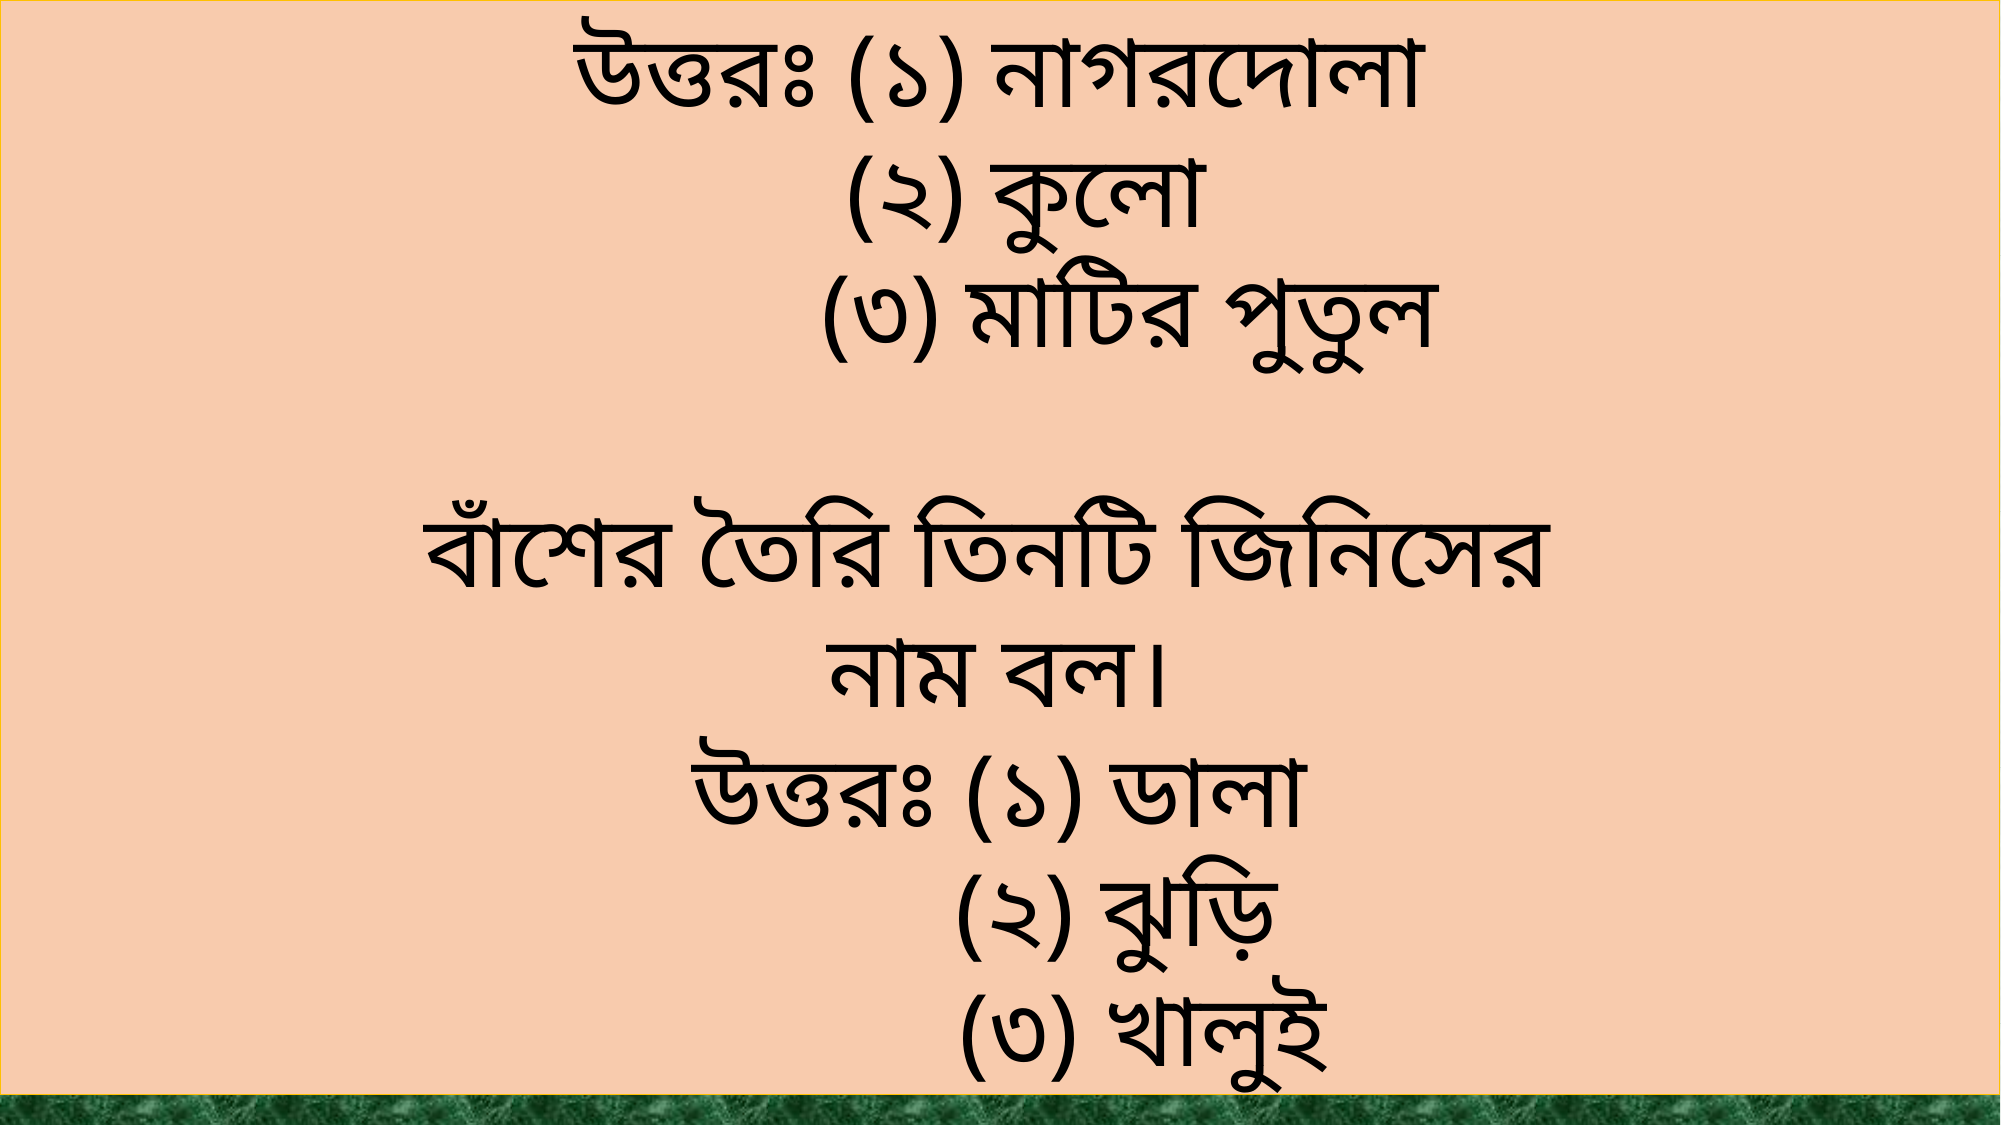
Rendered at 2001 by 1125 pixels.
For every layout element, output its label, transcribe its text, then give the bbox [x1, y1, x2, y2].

text_box উত্তরঃ (১) নাগরদোলা (২) কুলো (৩) মাটির পুতুল বাঁশের তৈরি তিনটি জিনিসের নাম বল। উত্তরঃ (১) ডালা (২) ঝুড়ি (৩) খালুই [0, 0, 2000, 1095]
picture [0, 0, 2001, 1125]
